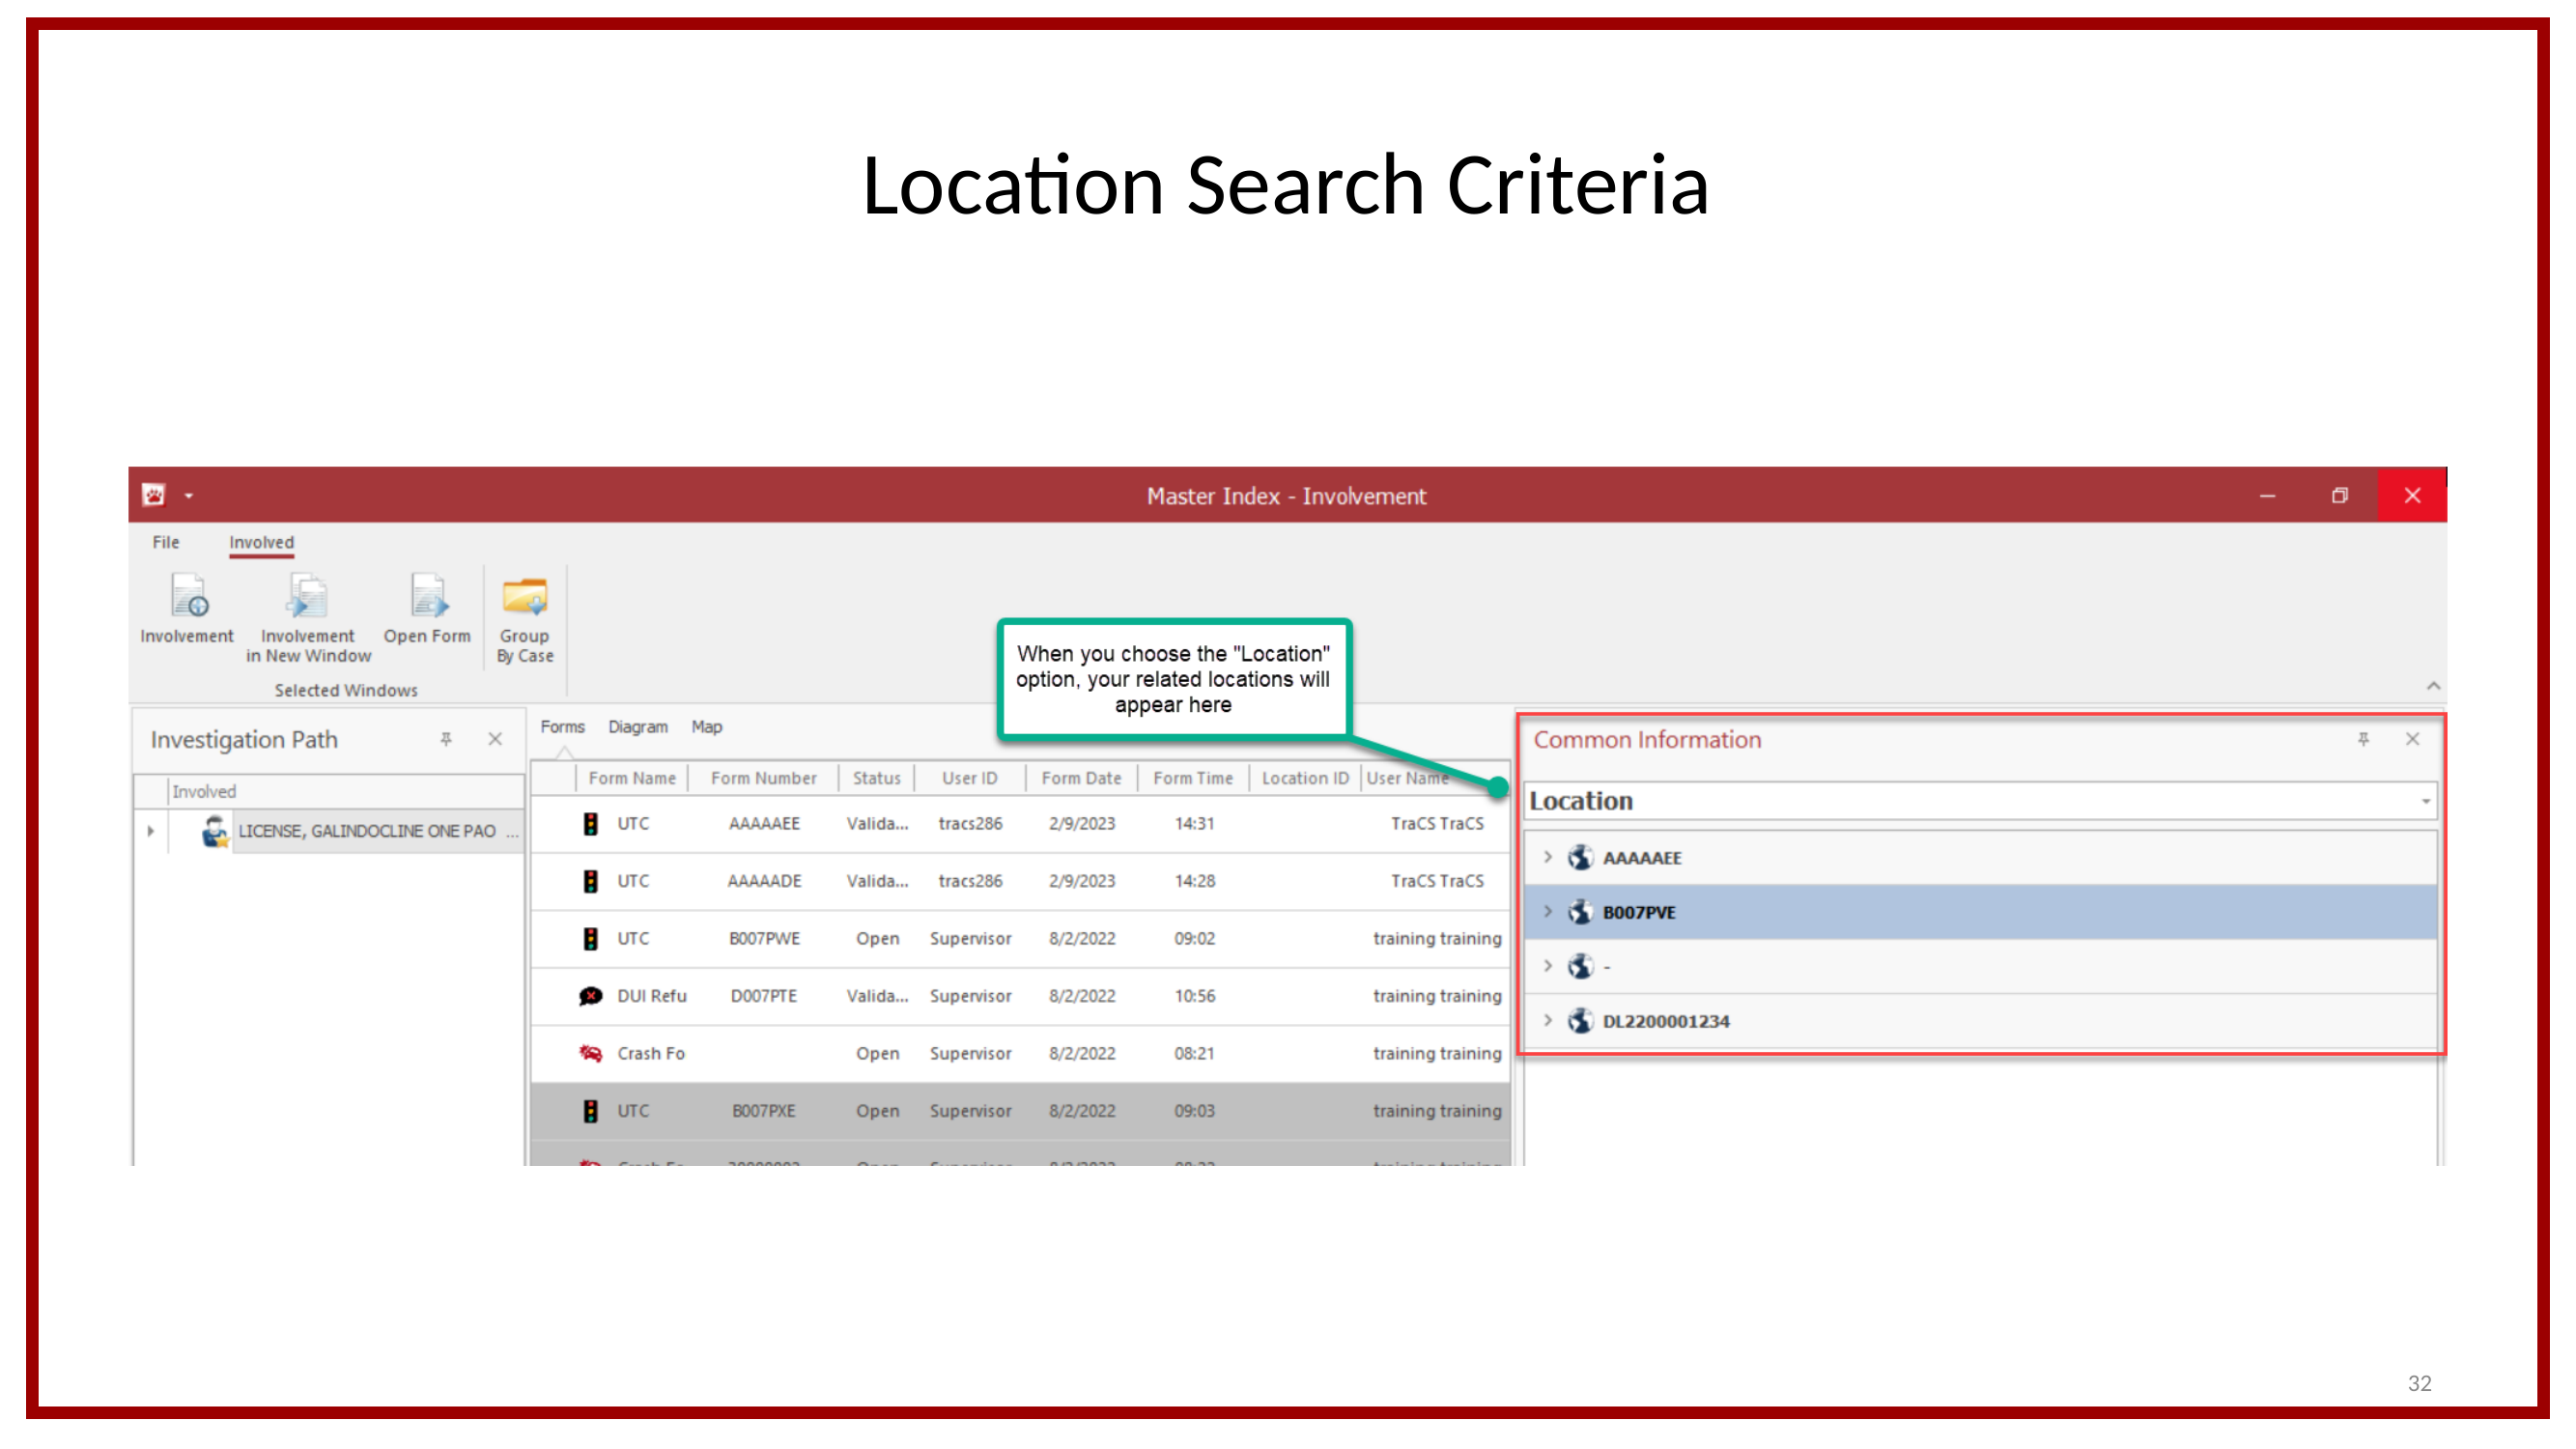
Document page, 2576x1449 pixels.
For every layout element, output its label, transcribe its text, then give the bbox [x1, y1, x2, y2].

text_box [30, 22, 2545, 1414]
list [128, 467, 2448, 1166]
slide_number 32 [1846, 1414, 2448, 1421]
